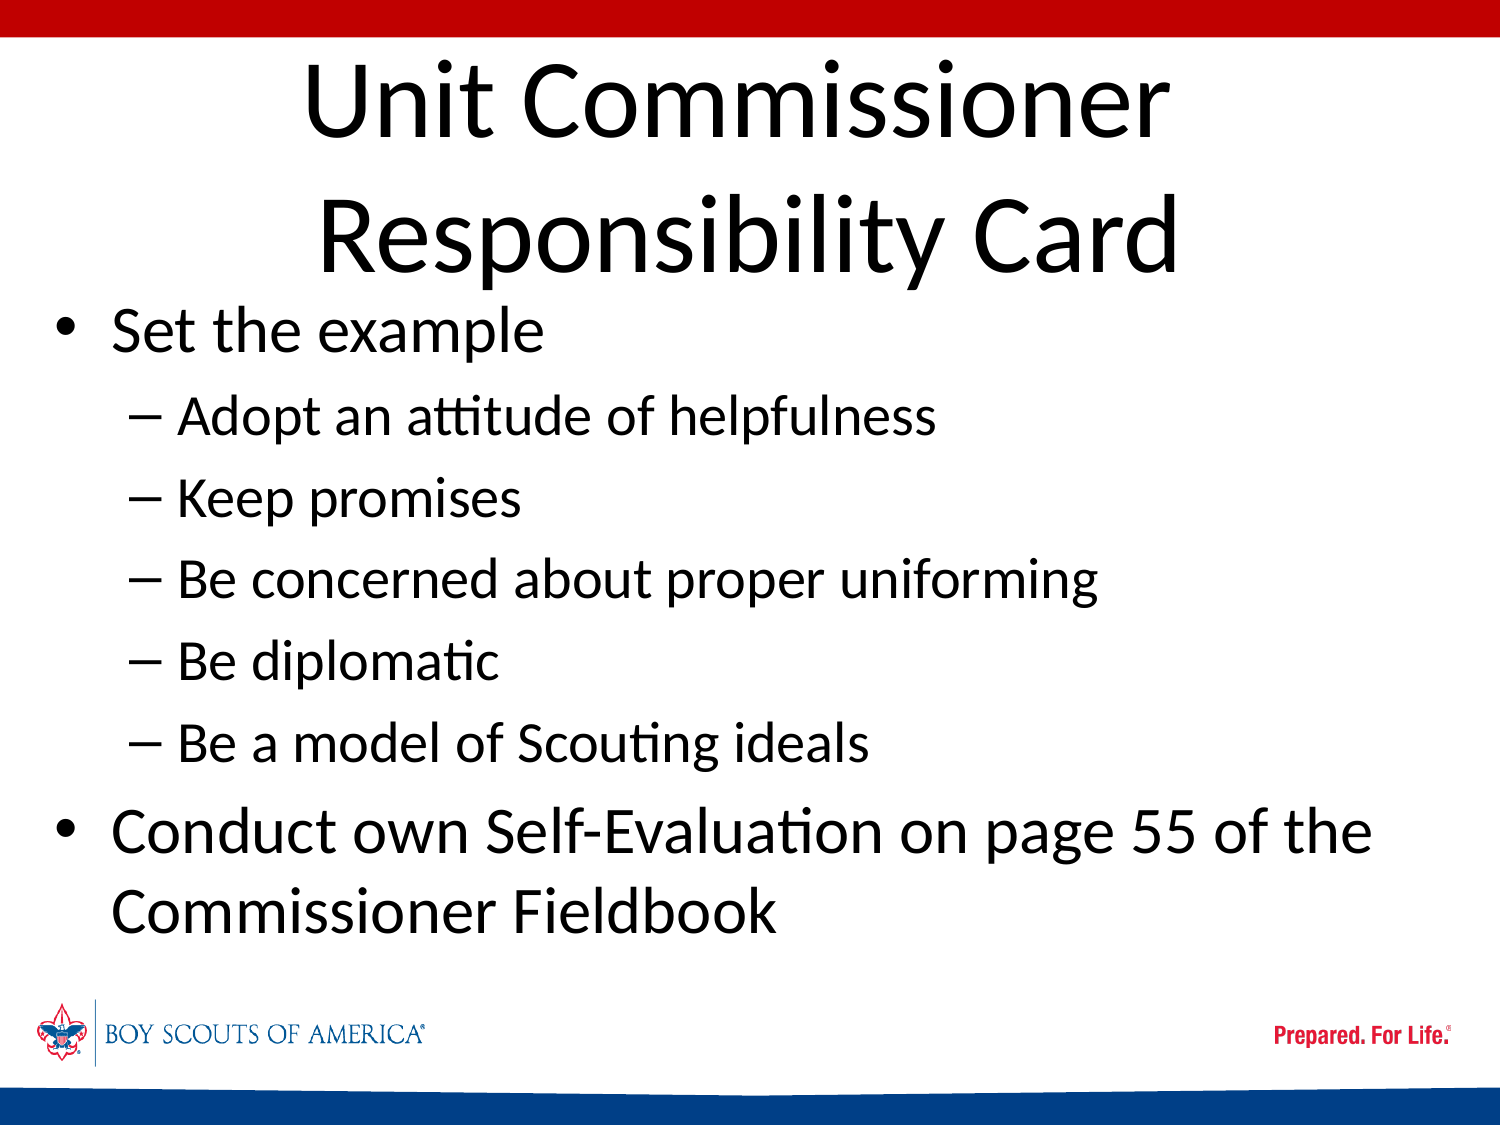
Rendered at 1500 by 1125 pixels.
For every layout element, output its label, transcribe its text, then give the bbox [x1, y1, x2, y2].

list Set the example Adopt an attitude of helpfulness Keep promises Be concerned about proper uniforming Be diplomatic Be a model of Scouting ideals Conduct own Self-Evaluation on page 55 of the Commissioner Fieldbook [39, 277, 1442, 976]
picture [37, 999, 425, 1067]
title Unit Commissioner Responsibility Card [74, 87, 1426, 233]
